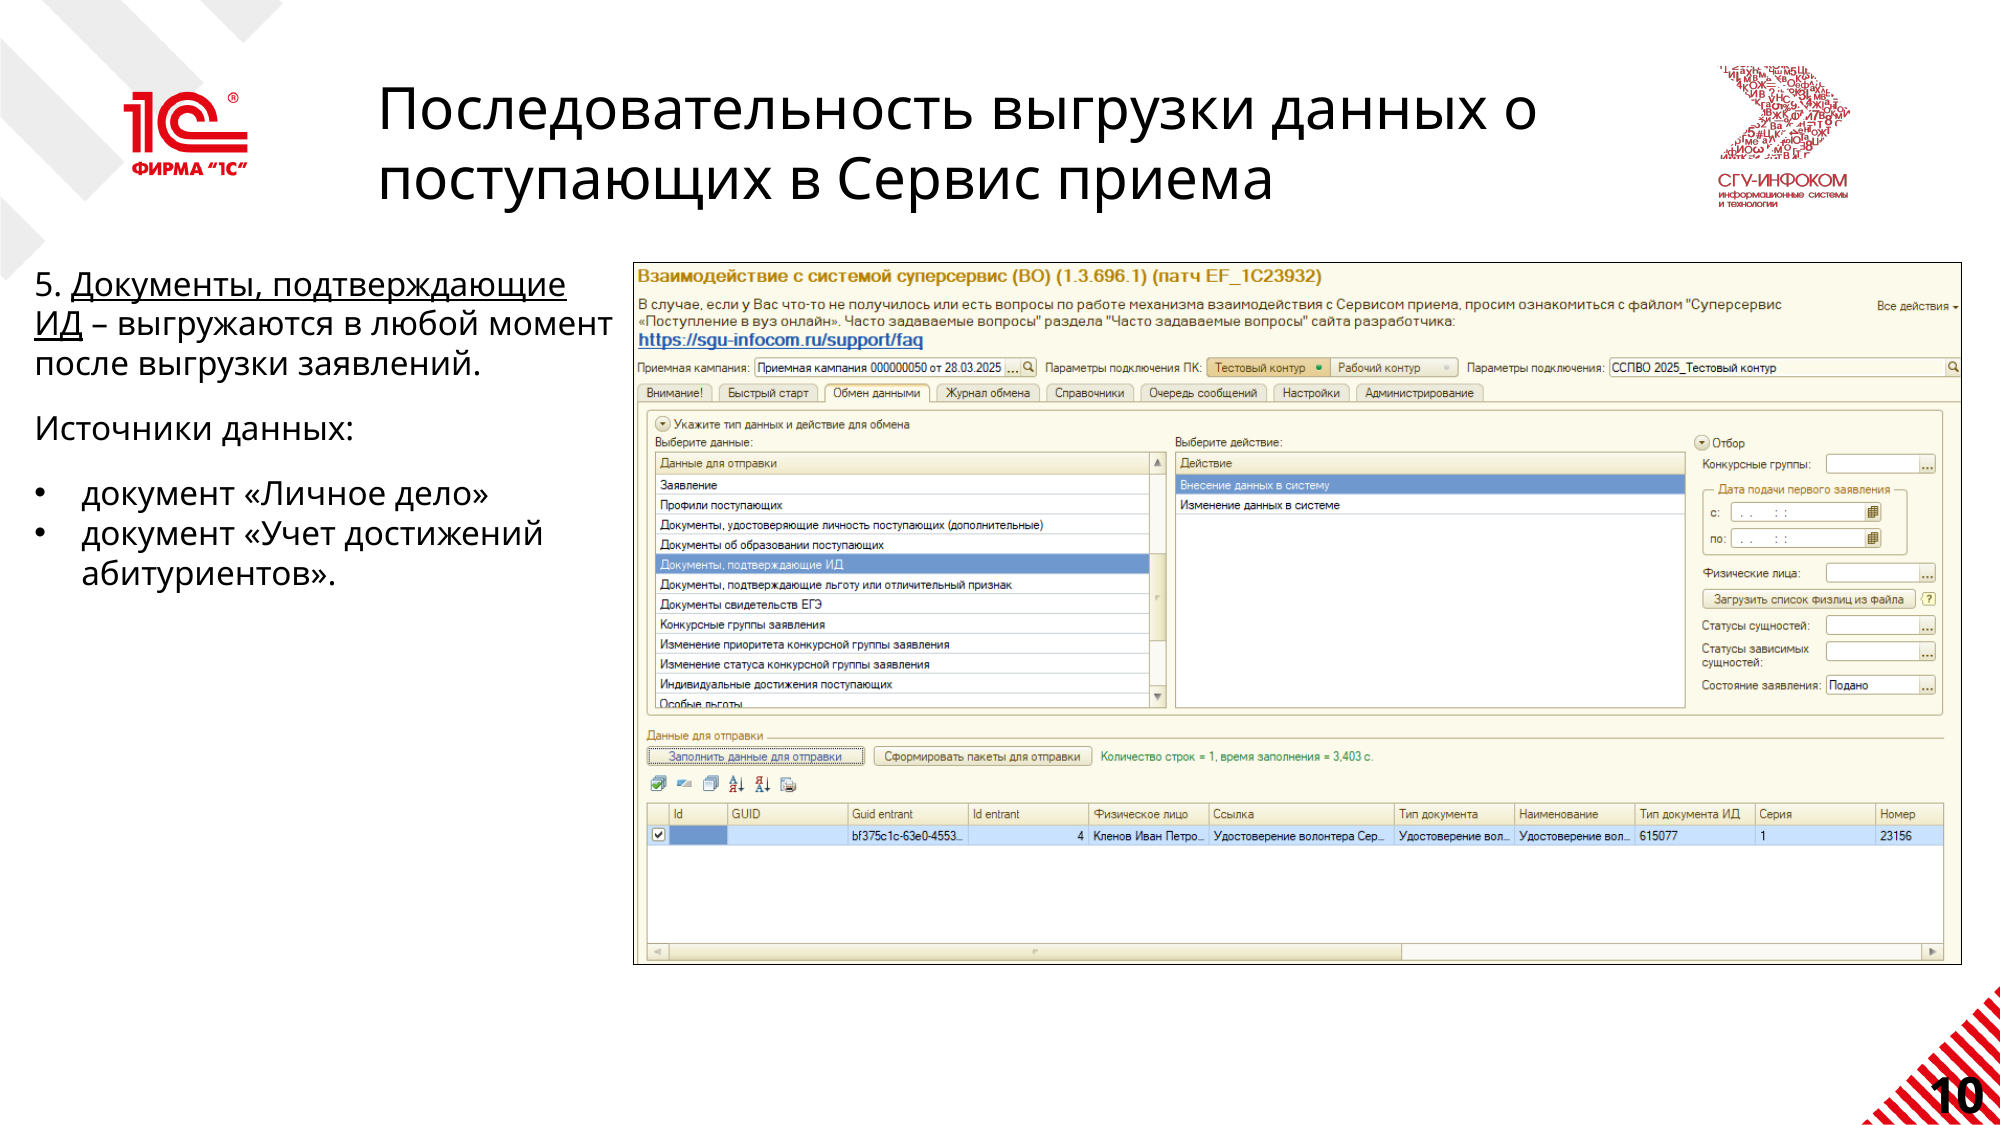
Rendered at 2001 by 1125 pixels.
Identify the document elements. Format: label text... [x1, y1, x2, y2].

title Последовательность выгрузки данных о поступающих в Сервис приема [362, 19, 1579, 260]
text_box 10 [1842, 1055, 2000, 1125]
picture [0, 0, 2000, 1125]
text_box 5. Документы, подтверждающие ИД – выгружаются в любой момент после выгрузки заявлений. Источники данных: документ «Личное дело» документ «Учет достижений абитуриентов». [19, 255, 634, 600]
